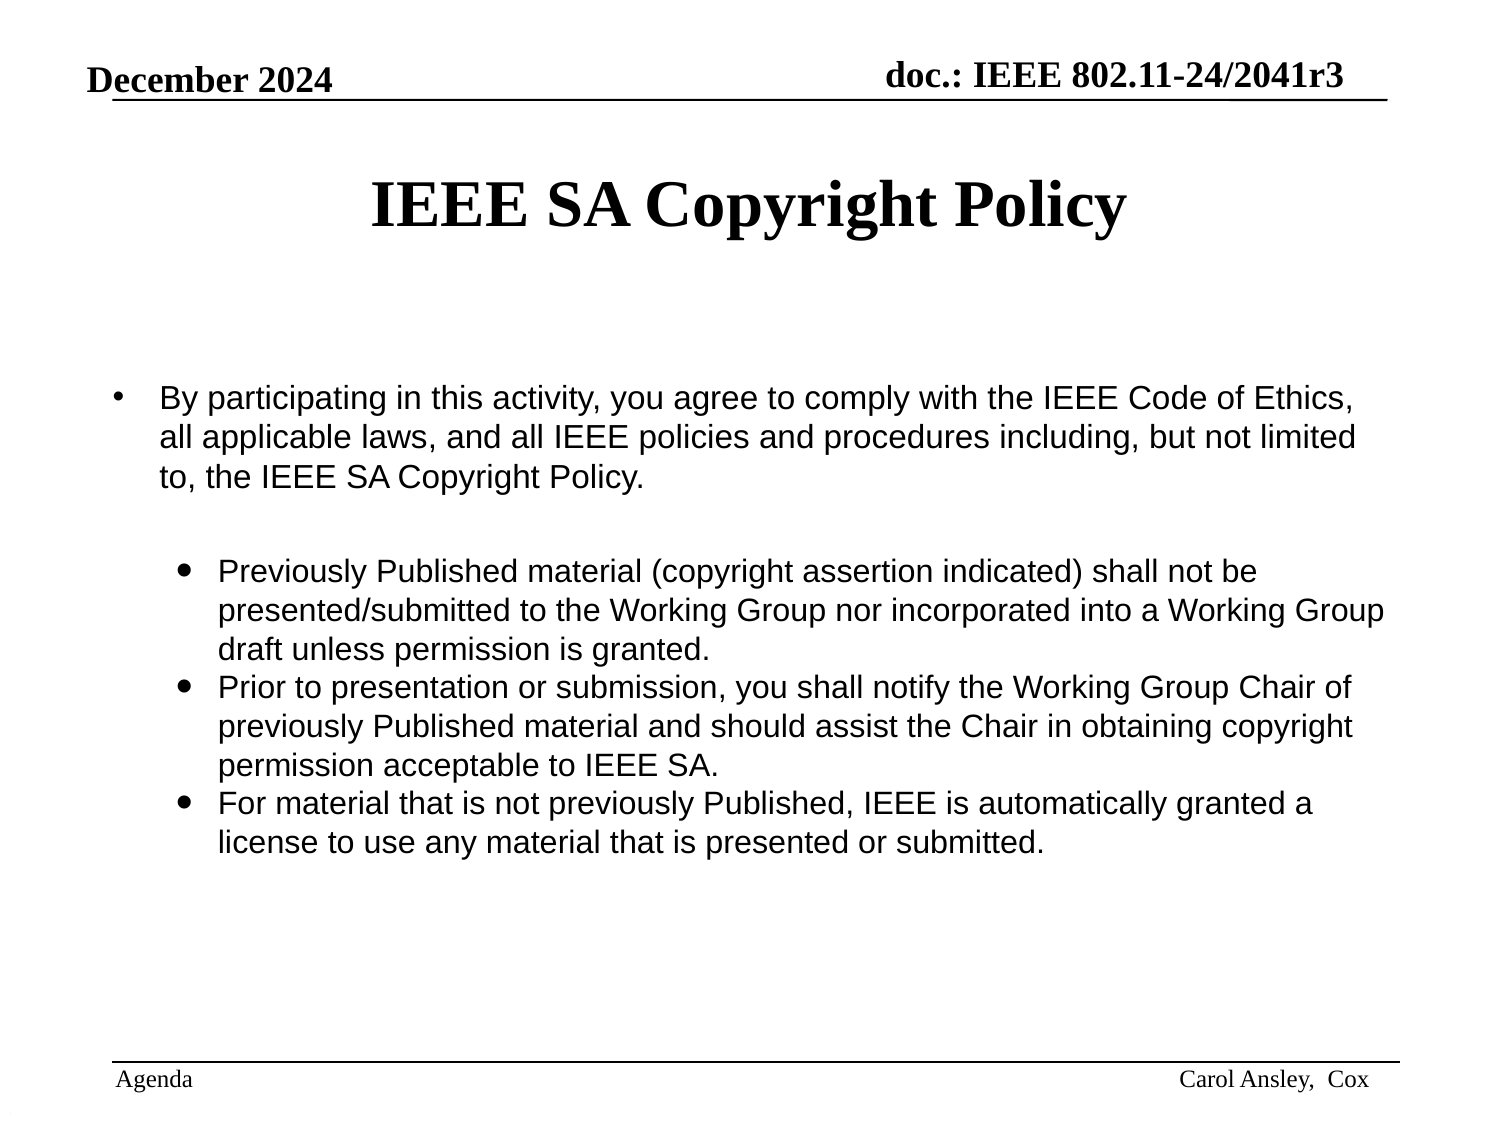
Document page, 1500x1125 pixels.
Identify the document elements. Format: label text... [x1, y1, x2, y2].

title IEEE SA Copyright Policy [111, 111, 1388, 288]
list By participating in this activity, you agree to comply with the IEEE Code of Ethics, all applicable laws, and all IEEE policies and procedures including, but not limited to, the IEEE SA Copyright Policy. Previously Published material (copyright assertion indicated) shall not be presented/submitted to the Working Group nor incorporated into a Working Group draft unless permission is granted. Prior to presentation or submission, you shall notify the Working Group Chair of previously Published material and should assist the Chair in obtaining copyright permission acceptable to IEEE SA. For material that is not previously Published, IEEE is automatically granted a license to use any material that is presented or submitted. [111, 299, 1388, 1001]
